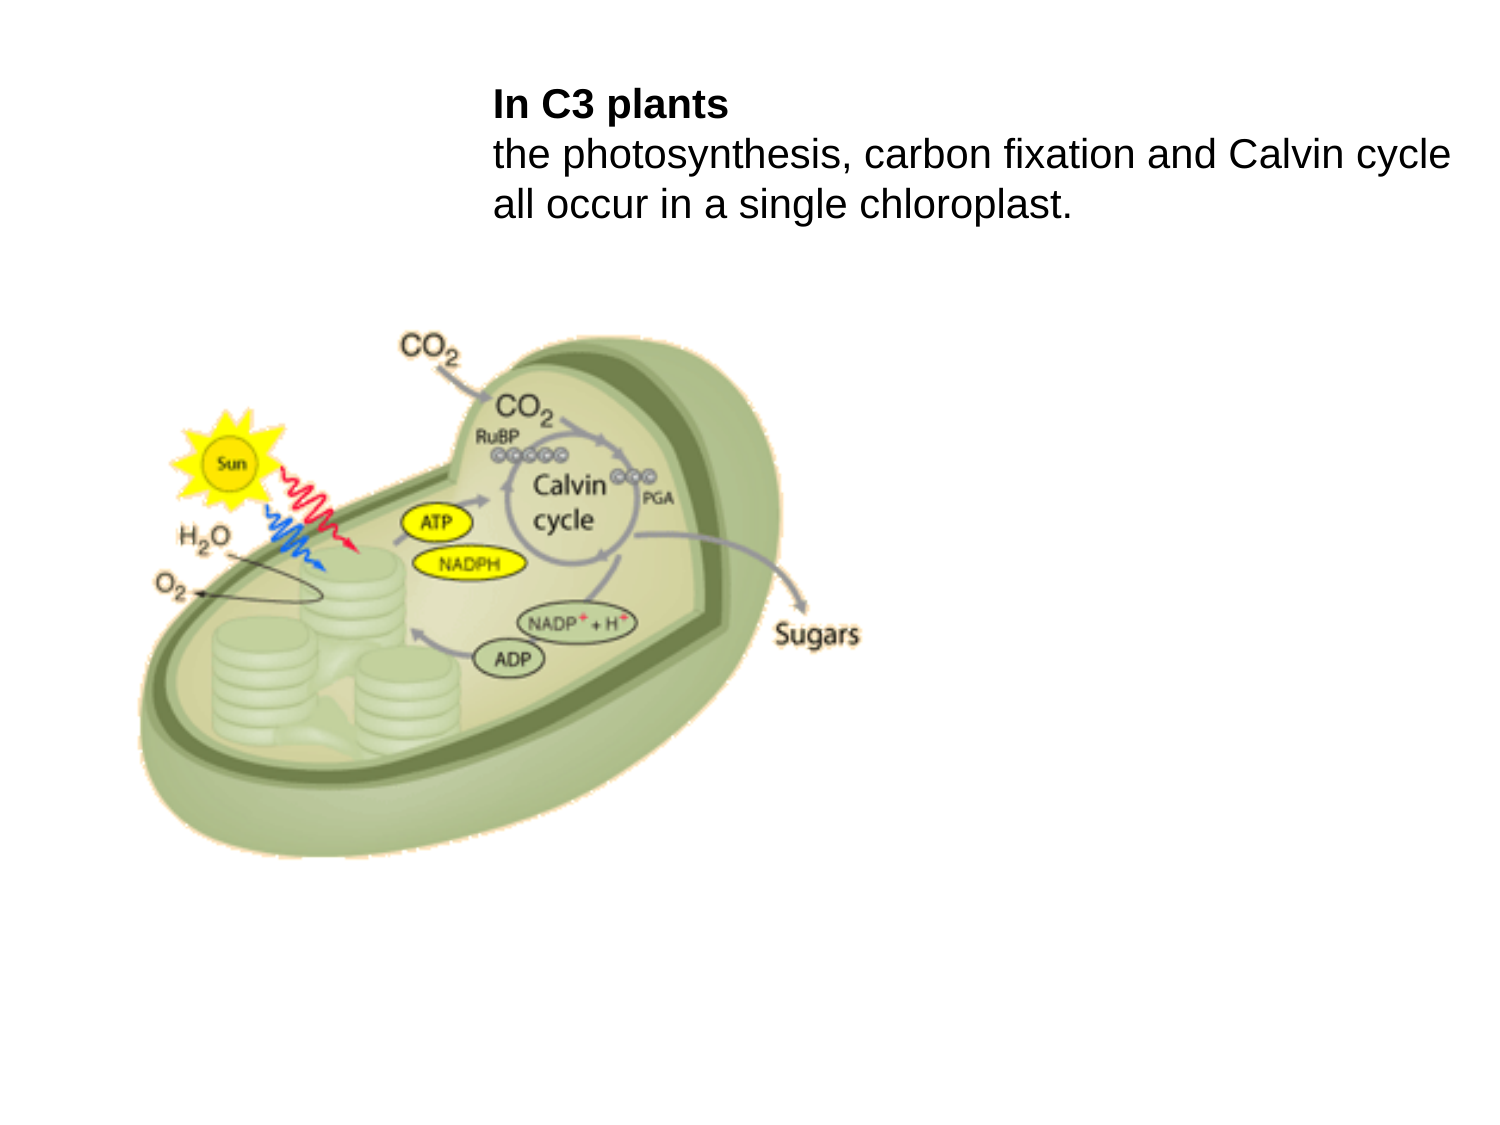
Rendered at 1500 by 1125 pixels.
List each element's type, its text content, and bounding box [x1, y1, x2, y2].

text_box In C3 plants the photosynthesis, carbon fixation and Calvin cycle all occur in a single chloroplast. [478, 69, 1477, 234]
picture [111, 314, 875, 882]
